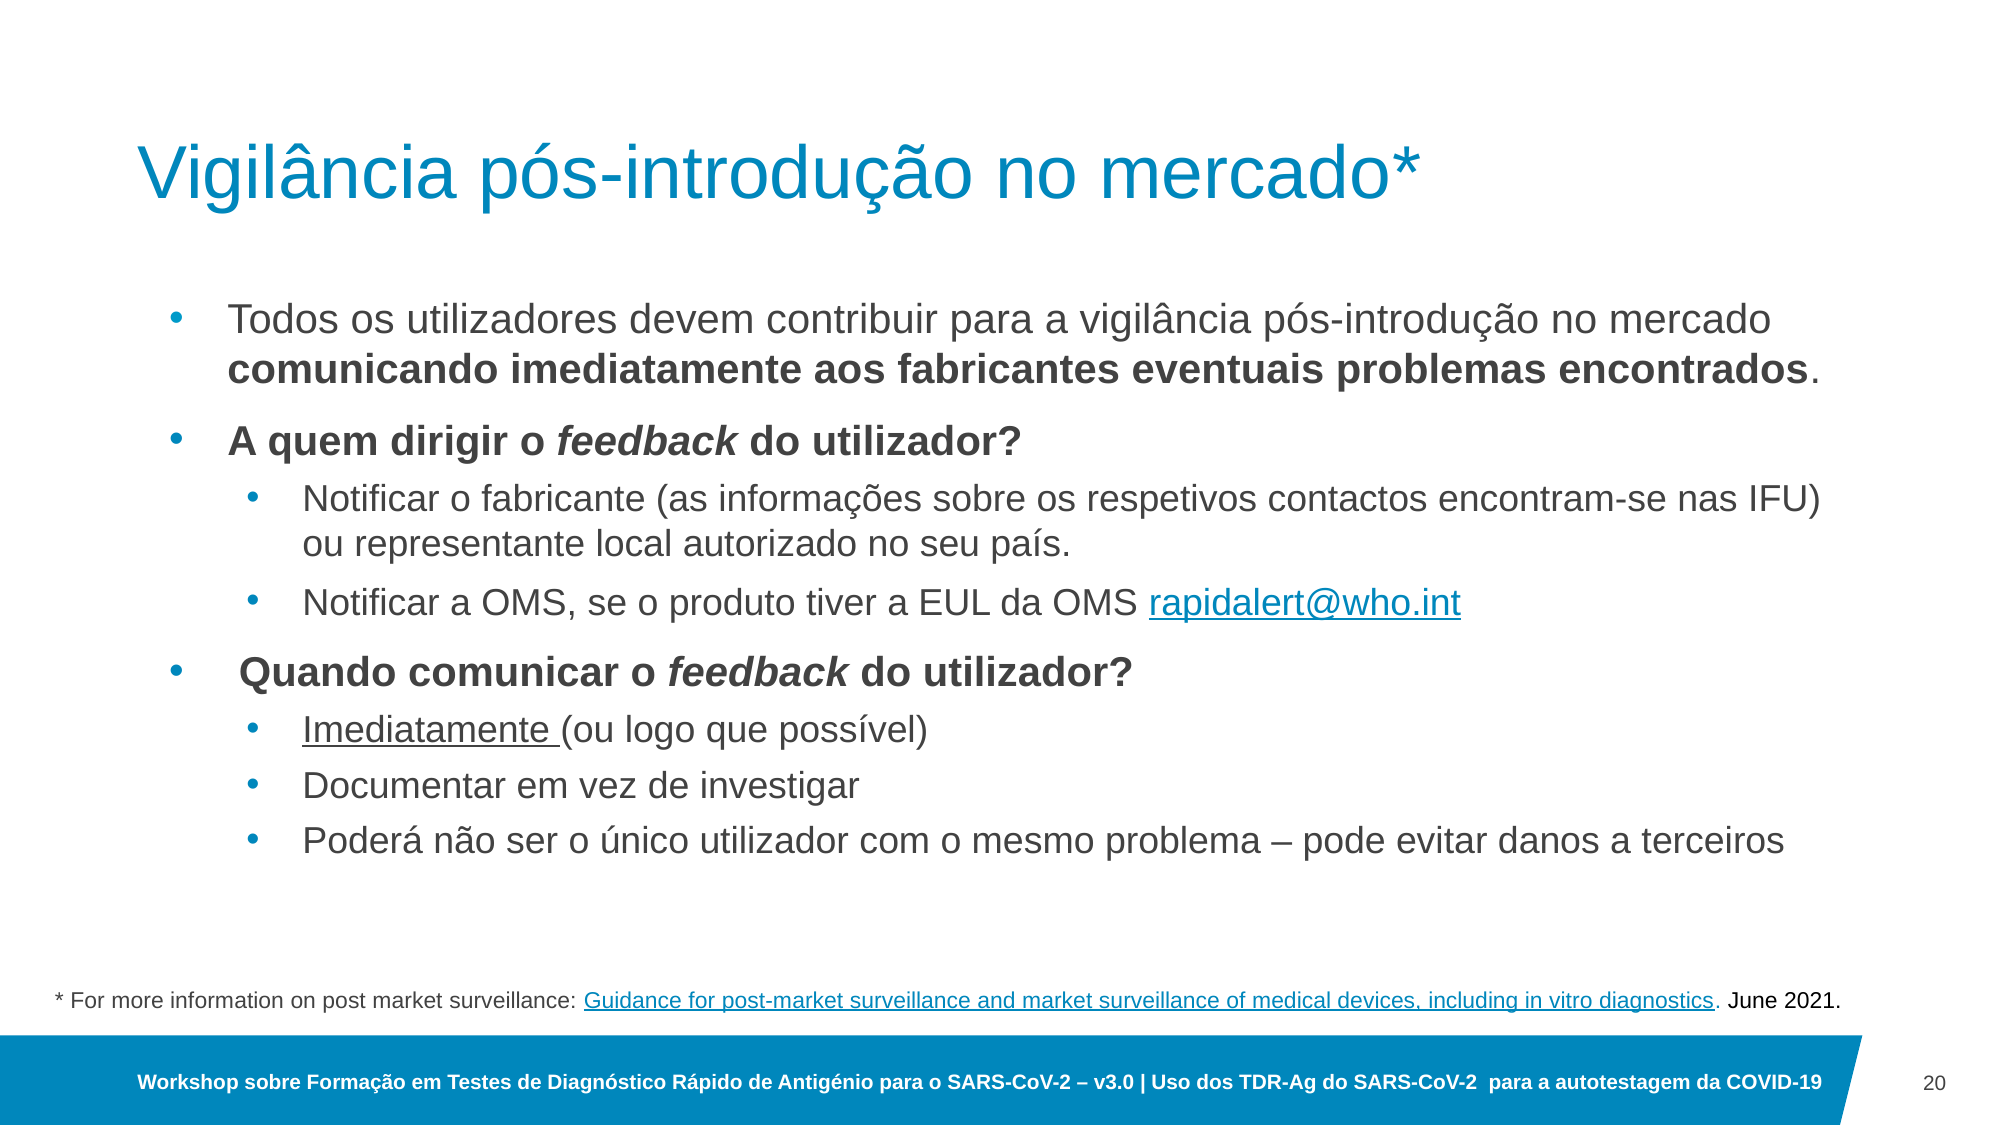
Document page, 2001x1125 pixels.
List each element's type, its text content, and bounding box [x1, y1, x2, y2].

footer Workshop sobre Formação em Testes de Diagnóstico Rápido de Antigénio para o SARS-CoV-2 – v3.0 | Uso dos TDR-Ag do SARS-CoV-2 para a autotestagem da COVID-19 [137, 1039, 1836, 1122]
title Vigilância pós-introdução no mercado* [137, 59, 1863, 215]
text_box * For more information on post market surveillance: Guidance for post-market surveillance and market surveillance of medical devices, including in vitro diagnostics. June 2021. [40, 977, 1905, 1020]
list Todos os utilizadores devem contribuir para a vigilância pós-introdução no mercado comunicando imediatamente aos fabricantes eventuais problemas encontrados. A quem dirigir o feedback do utilizador? Notificar o fabricante (as informações sobre os respetivos contactos encontram-se nas IFU) ou representante local autorizado no seu país. Notificar a OMS, se o produto tiver a EUL da OMS rapidalert@who.int Quando comunicar o feedback do utilizador? Imediatamente (ou logo que possível) Documentar em vez de investigar Poderá não ser o único utilizador com o mesmo problema – pode evitar danos a terceiros [137, 284, 1863, 977]
slide_number 20 [1862, 1035, 1947, 1125]
